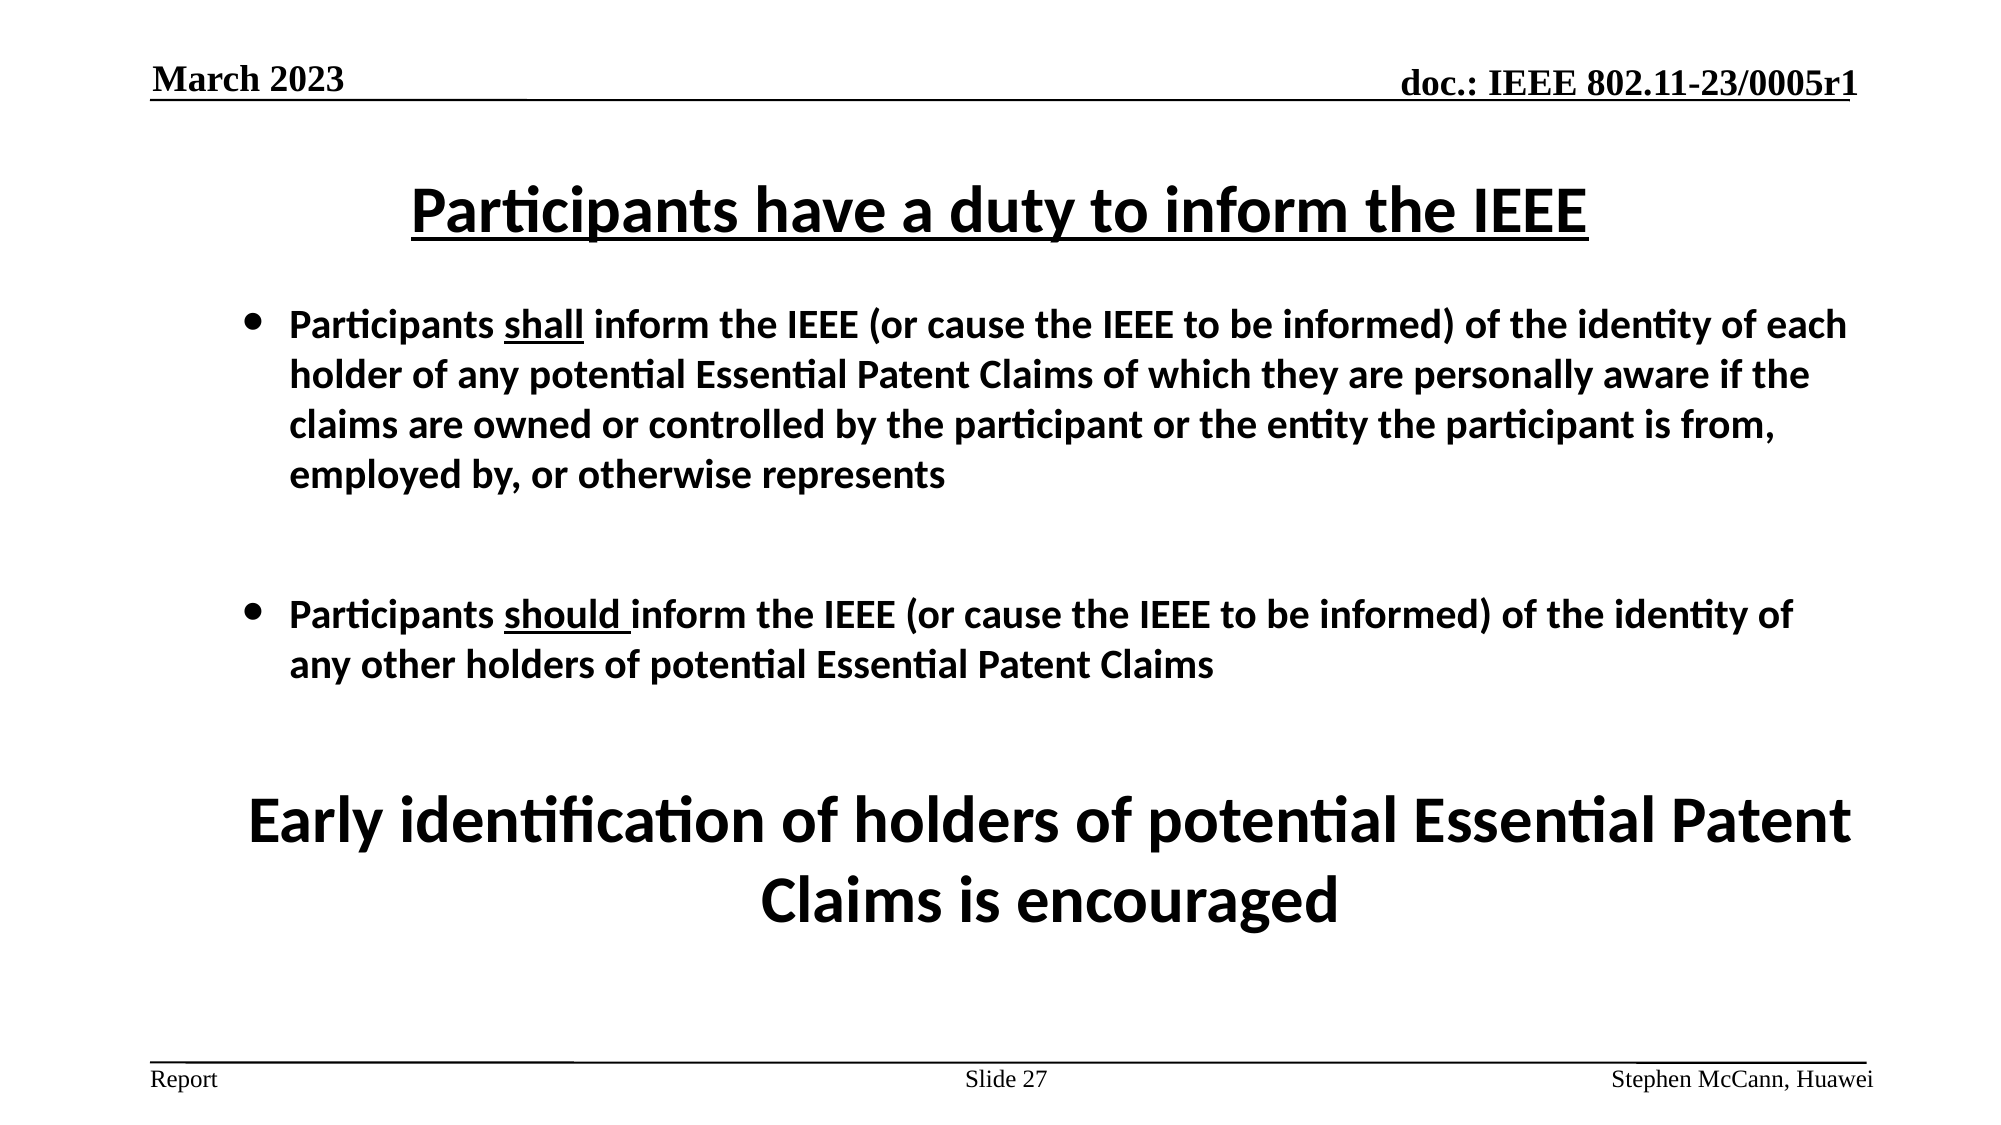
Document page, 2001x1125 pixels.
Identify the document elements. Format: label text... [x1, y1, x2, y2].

list Participants shall inform the IEEE (or cause the IEEE to be informed) of the identity of each holder of any potential Essential Patent Claims of which they are personally aware if the claims are owned or controlled by the participant or the entity the participant is from, employed by, or otherwise represents Participants should inform the IEEE (or cause the IEEE to be informed) of the identity of any other holders of potential Essential Patent Claims Early identification of holders of potential Essential Patent Claims is encouraged [152, 288, 1875, 976]
slide_number Slide 27 [962, 1061, 1050, 1093]
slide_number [152, 54, 563, 100]
footer Stephen McCann, Huawei [1222, 1061, 1875, 1118]
title Participants have a duty to inform the IEEE [274, 149, 1726, 263]
